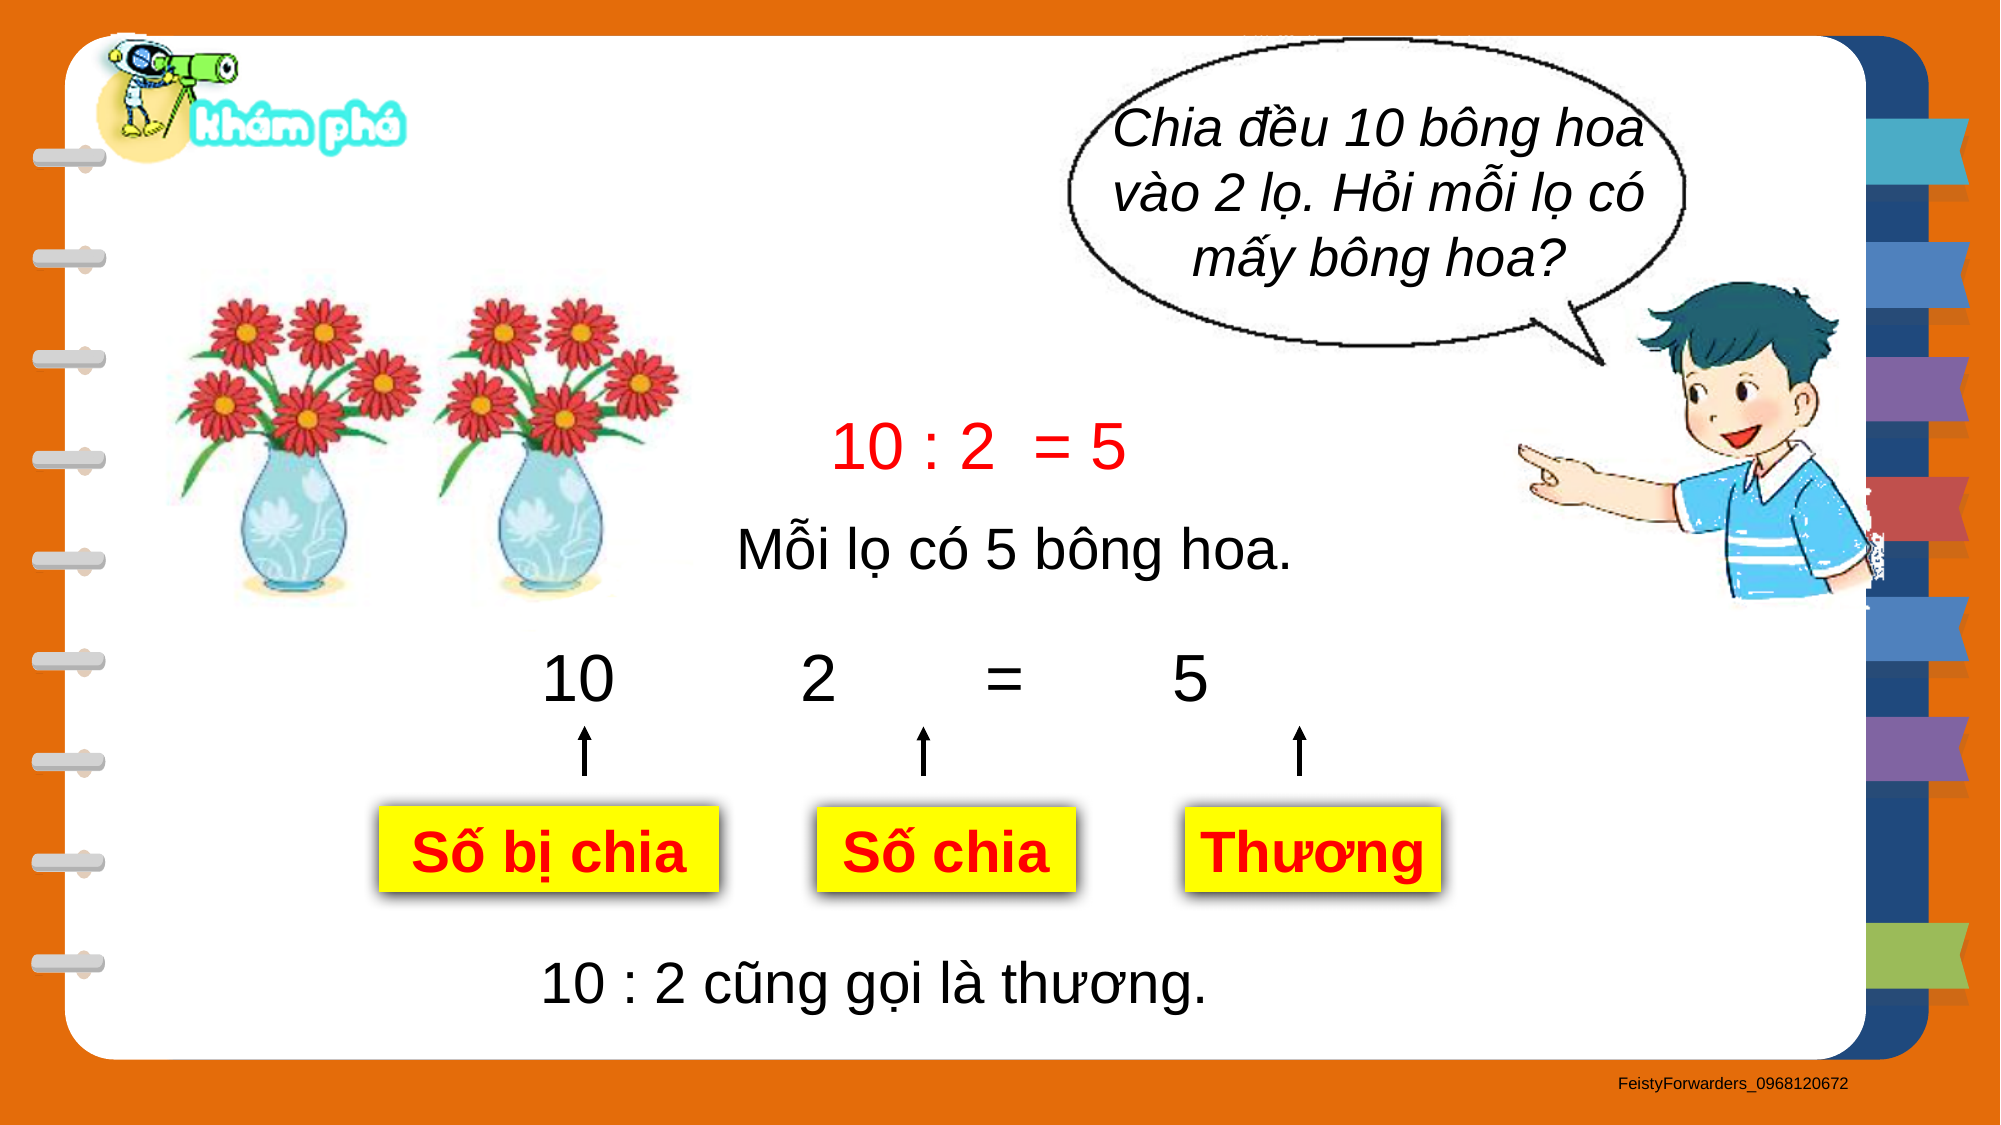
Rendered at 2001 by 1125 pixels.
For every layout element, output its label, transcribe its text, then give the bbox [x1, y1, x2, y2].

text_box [1015, 26, 1945, 628]
picture [67, 20, 471, 178]
picture [135, 242, 742, 646]
text_box 10 : 2 cũng gọi là thương. [526, 937, 1225, 1023]
text_box Thương [1185, 807, 1441, 892]
text_box 10 : 2 = 5 [815, 395, 1015, 491]
text_box Số chia [817, 807, 1076, 892]
text_box Mỗi lọ có 5 bông hoa. [742, 503, 1015, 589]
text_box Số bị chia [379, 806, 719, 892]
